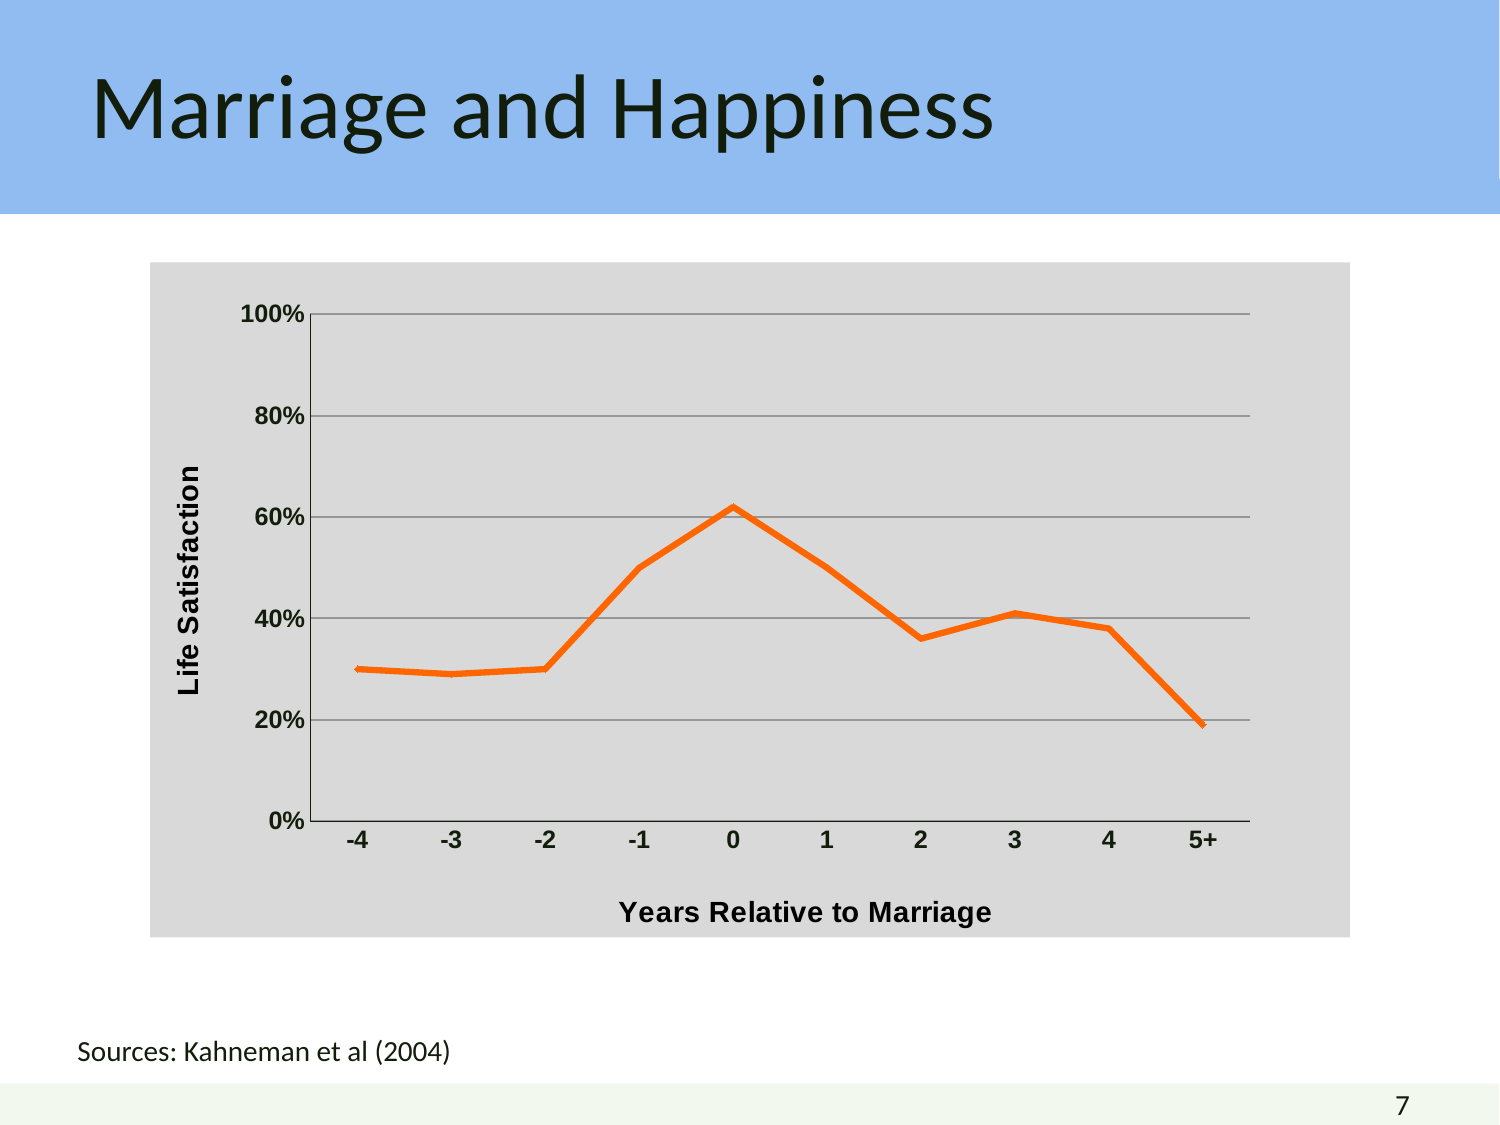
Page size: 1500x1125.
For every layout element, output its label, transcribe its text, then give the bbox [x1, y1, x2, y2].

slide_number 7 [1074, 1078, 1426, 1125]
text_box Sources: Kahneman et al (2004) [62, 999, 1300, 1075]
title Marriage and Happiness [74, 42, 1436, 162]
chart [149, 262, 1351, 938]
